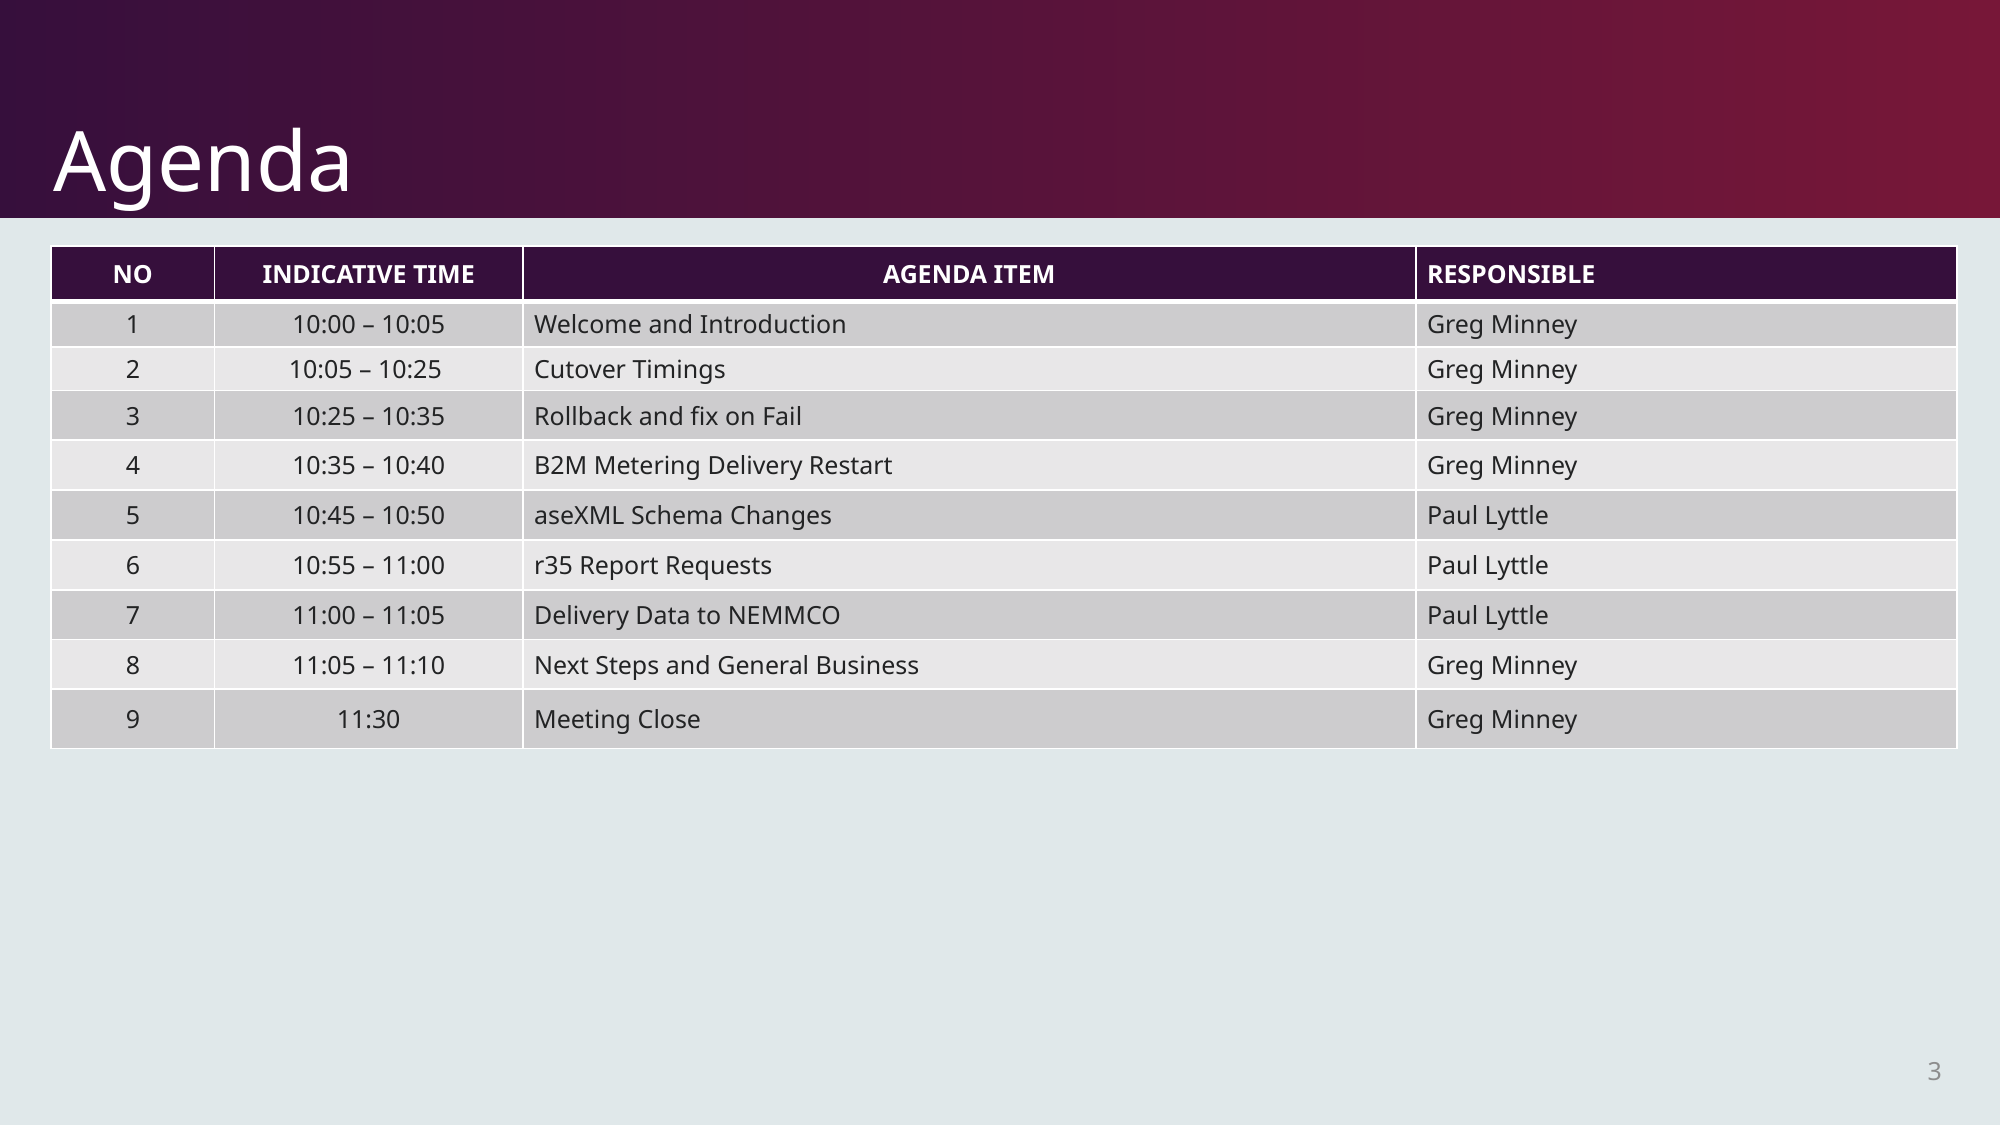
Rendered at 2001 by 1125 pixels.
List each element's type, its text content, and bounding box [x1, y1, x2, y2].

table_cell 10:45 – 10:50 [215, 491, 522, 539]
table_cell 11:30 [215, 690, 522, 748]
table_header Responsible [1417, 247, 1956, 299]
table_cell 1 [52, 304, 214, 346]
table_cell 10:00 – 10:05 [215, 304, 522, 346]
title Agenda [38, 22, 1516, 218]
table_cell 11:00 – 11:05 [215, 591, 522, 639]
table_cell Delivery Data to NEMMCO [524, 591, 1415, 639]
slide_number 3 [1862, 1042, 1957, 1103]
table_cell Cutover Timings [524, 348, 1415, 390]
table_cell Greg Minney [1417, 391, 1956, 439]
table_cell Greg Minney [1417, 690, 1956, 748]
table_cell 3 [52, 391, 214, 439]
table_cell 9 [52, 690, 214, 748]
table_cell 6 [52, 541, 214, 589]
table_cell aseXML Schema Changes [524, 491, 1415, 539]
table_cell B2M Metering Delivery Restart [524, 441, 1415, 489]
table_header AGENDA ITEM [524, 247, 1415, 299]
table_cell Rollback and fix on Fail [524, 391, 1415, 439]
table_header NO [52, 247, 214, 299]
table_cell Paul Lyttle [1417, 491, 1956, 539]
table_cell 10:05 – 10:25 [215, 348, 522, 390]
table_cell Welcome and Introduction [524, 304, 1415, 346]
table_cell Greg Minney [1417, 348, 1956, 390]
table_cell 5 [52, 491, 214, 539]
table_cell 10:55 – 11:00 [215, 541, 522, 589]
table_cell 11:05 – 11:10 [215, 640, 522, 688]
table_cell Meeting Close [524, 690, 1415, 748]
table_cell 8 [52, 640, 214, 688]
table_cell Greg Minney [1417, 640, 1956, 688]
table_cell Greg Minney [1417, 304, 1956, 346]
table_cell 4 [52, 441, 214, 489]
table_header Indicative Time [215, 247, 522, 299]
table_cell 10:35 – 10:40 [215, 441, 522, 489]
table_cell Paul Lyttle [1417, 591, 1956, 639]
table_cell 10:25 – 10:35 [215, 391, 522, 439]
table_cell Next Steps and General Business [524, 640, 1415, 688]
table_cell r35 Report Requests [524, 541, 1415, 589]
table_cell 2 [52, 348, 214, 390]
table_cell 7 [52, 591, 214, 639]
table_cell Paul Lyttle [1417, 541, 1956, 589]
table_cell Greg Minney [1417, 441, 1956, 489]
